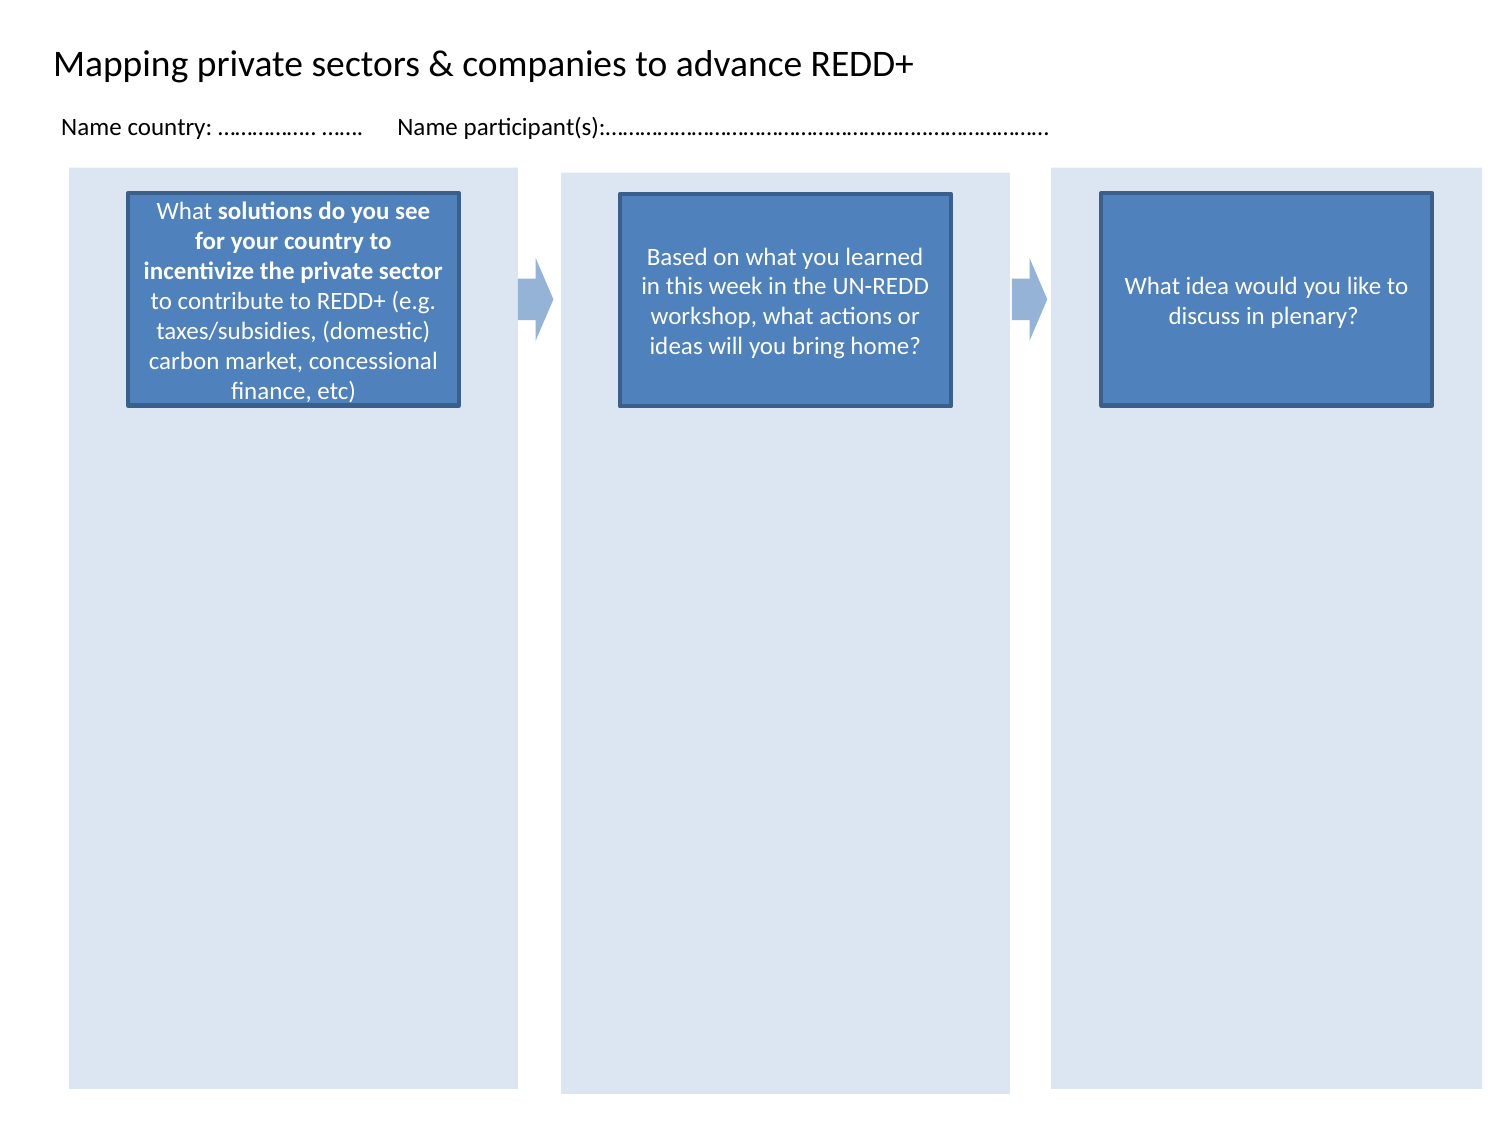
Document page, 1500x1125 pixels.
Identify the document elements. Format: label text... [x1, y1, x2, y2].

text_box [1049, 165, 1484, 1091]
text_box Based on what you learned in this week in the UN-REDD workshop, what actions or ideas will you bring home? [618, 192, 953, 408]
text_box [1009, 255, 1050, 343]
text_box [559, 171, 1012, 1096]
text_box [515, 255, 556, 343]
text_box Mapping private sectors & companies to advance REDD+ [38, 31, 930, 92]
text_box Name country: …………….. ……. Name participant(s):………………………………………………..………………… [46, 103, 1459, 148]
text_box [67, 165, 520, 1091]
text_box What idea would you like to discuss in plenary? [1099, 191, 1434, 408]
text_box What solutions do you see for your country to incentivize the private sector to contribute to REDD+ (e.g. taxes/subsidies, (domestic) carbon market, concessional finance, etc) [126, 191, 461, 408]
